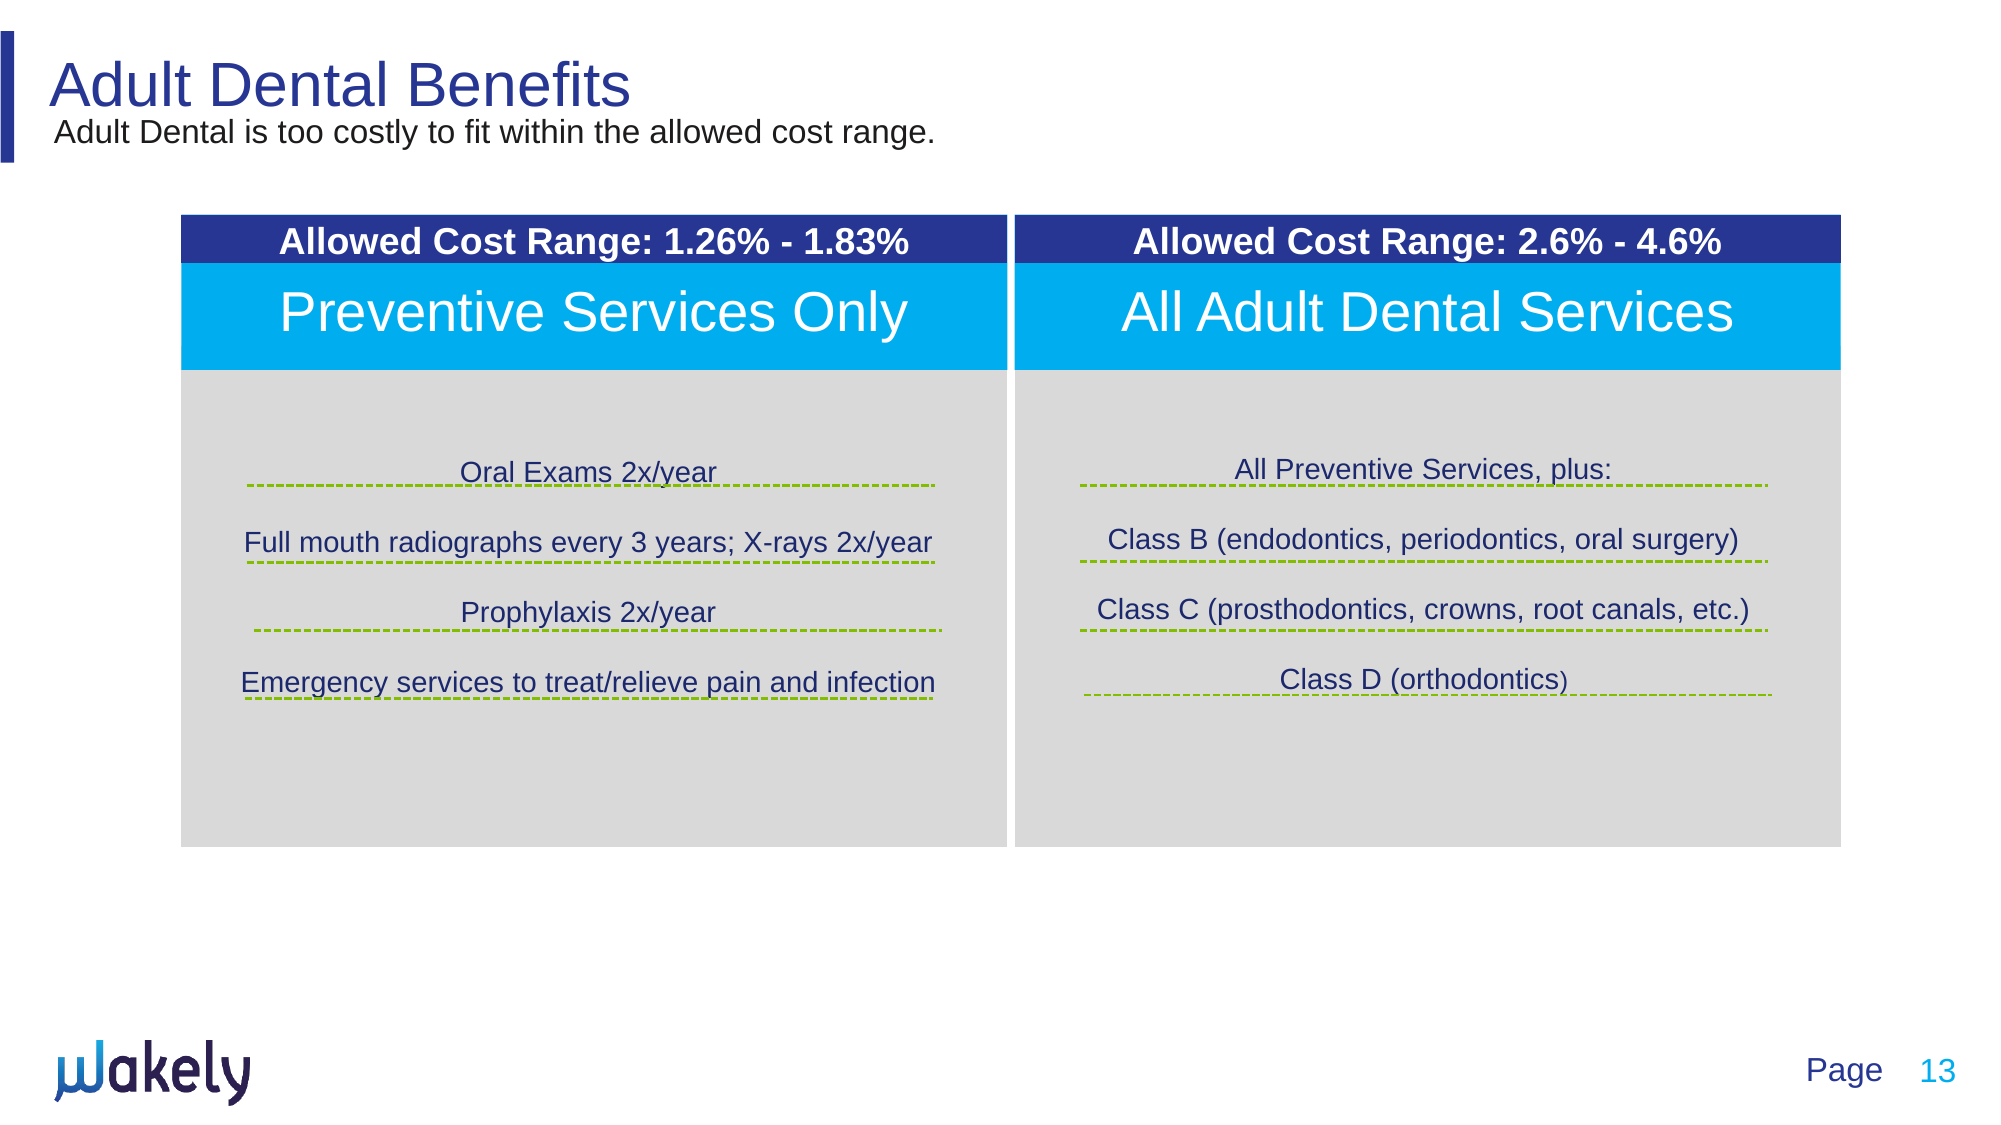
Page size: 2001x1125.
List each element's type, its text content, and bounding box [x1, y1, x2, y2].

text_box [1014, 209, 1841, 847]
text_box [0, 29, 16, 165]
text_box Adult Dental Benefits [34, 36, 988, 127]
picture [54, 1040, 250, 1106]
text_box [181, 209, 1008, 847]
text_box Adult Dental is too costly to fit within the allowed cost range. [39, 102, 962, 158]
